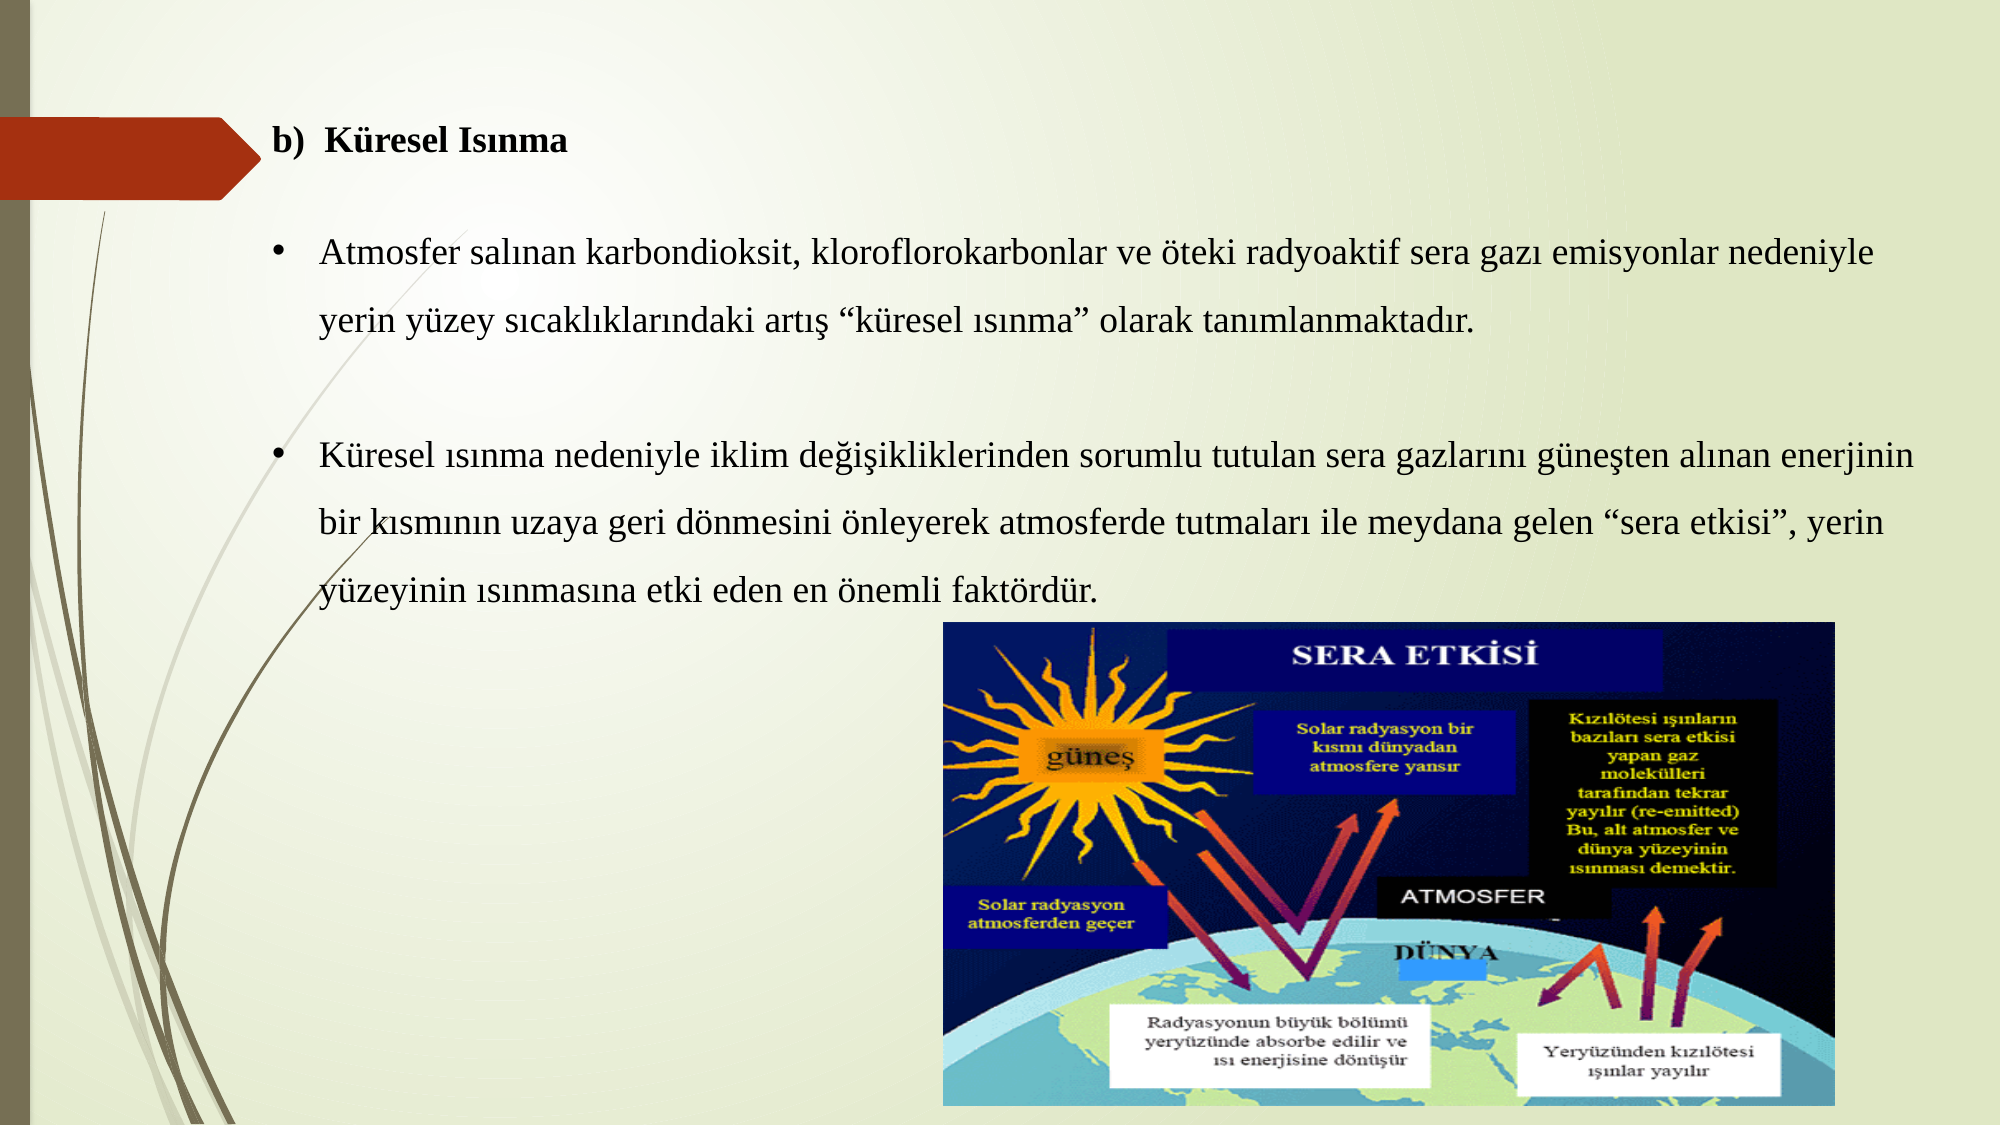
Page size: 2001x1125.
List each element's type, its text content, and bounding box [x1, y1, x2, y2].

text_box b) Küresel Isınma Atmosfer salınan karbondioksit, kloroflorokarbonlar ve öteki radyoaktif sera gazı emisyonlar nedeniyle yerin yüzey sıcaklıklarındaki artış “küresel ısınma” olarak tanımlanmaktadır. Küresel ısınma nedeniyle iklim değişikliklerinden sorumlu tutulan sera gazlarını güneşten alınan enerjinin bir kısmının uzaya geri dönmesini önleyerek atmosferde tutmaları ile meydana gelen “sera etkisi”, yerin yüzeyinin ısınmasına etki eden en önemli faktördür. [257, 62, 1941, 618]
picture [943, 622, 1835, 1107]
